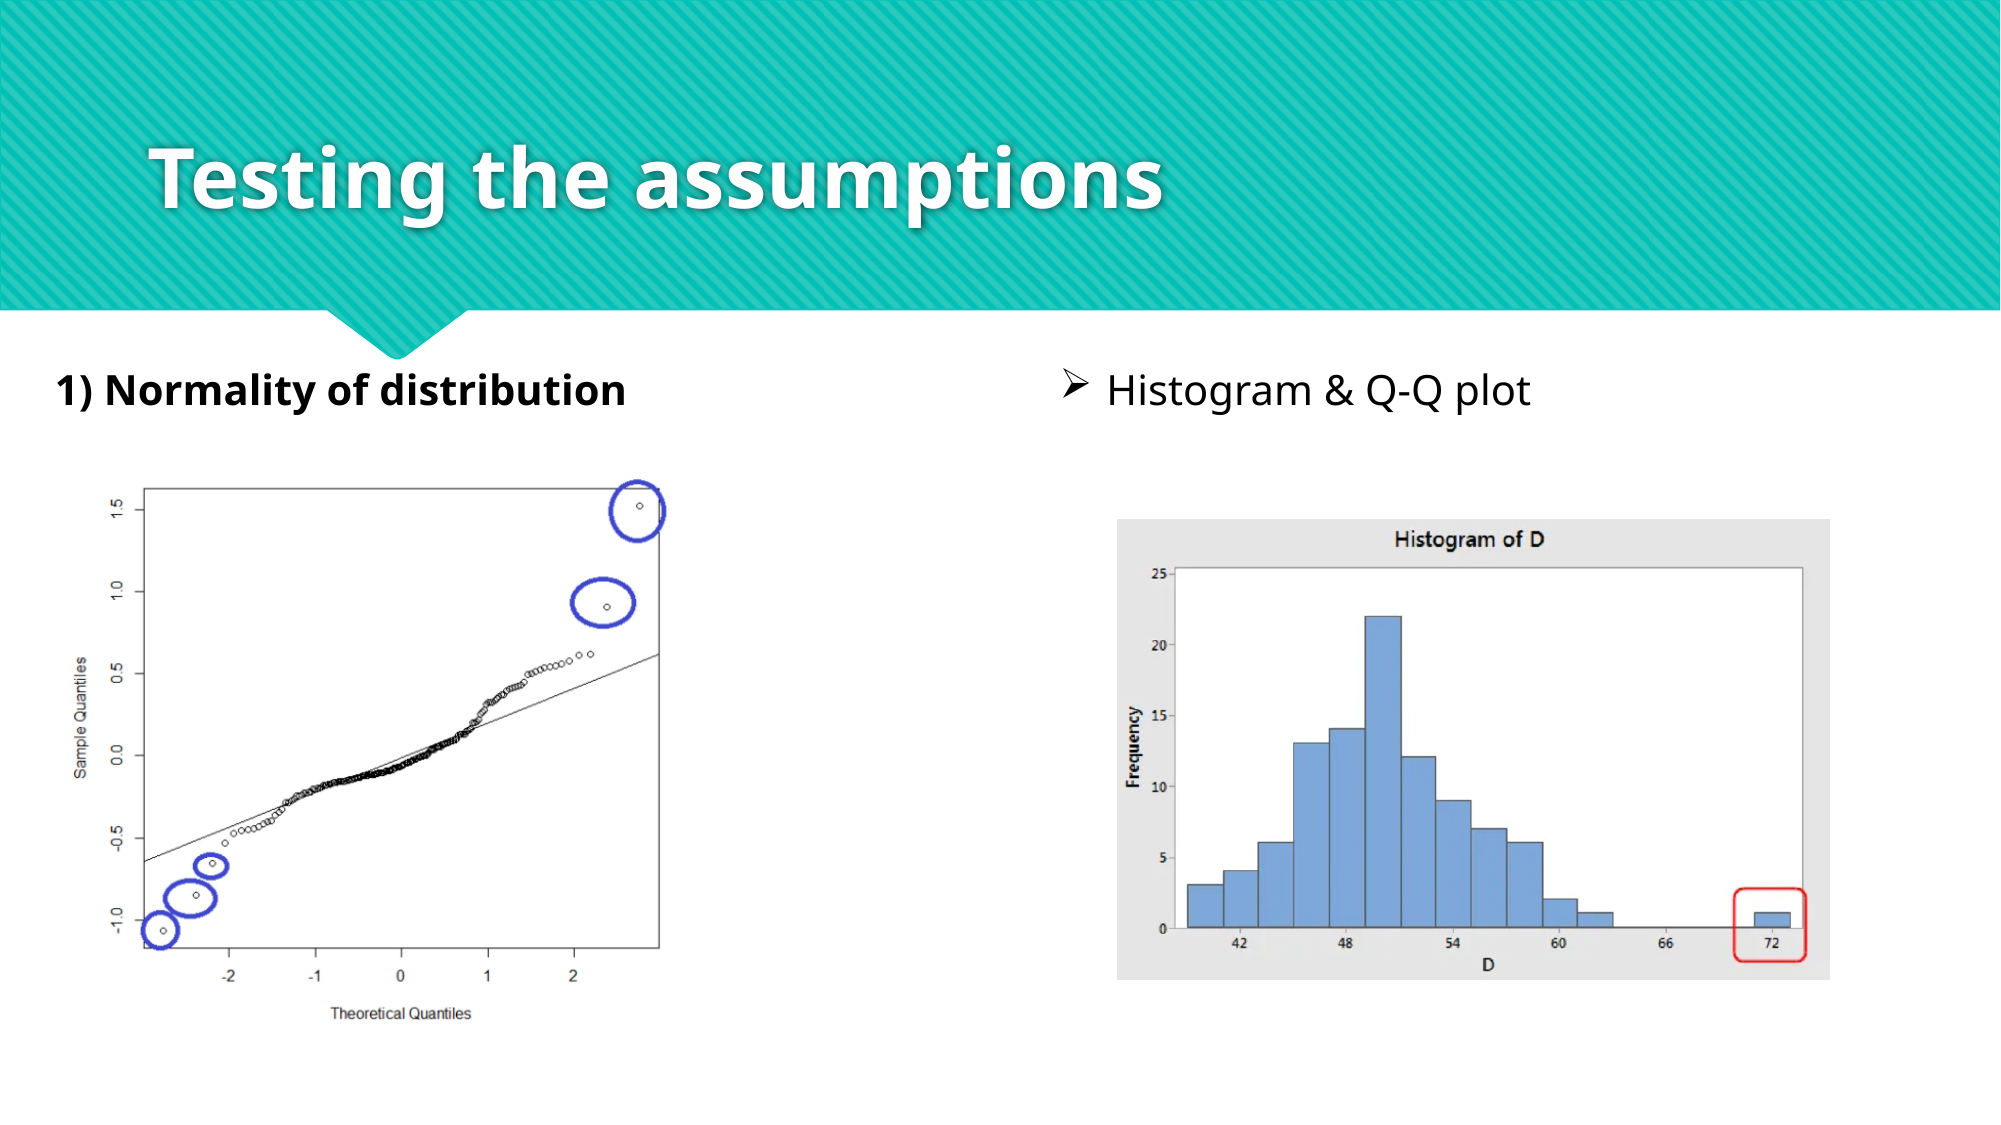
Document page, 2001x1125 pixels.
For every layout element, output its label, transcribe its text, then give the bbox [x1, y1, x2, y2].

picture [1116, 519, 1830, 981]
picture [69, 472, 671, 1028]
text_box Histogram & Q-Q plot [1073, 356, 1547, 471]
text_box 1) Normality of distribution [40, 356, 1073, 471]
title Testing the assumptions [132, 73, 1868, 233]
